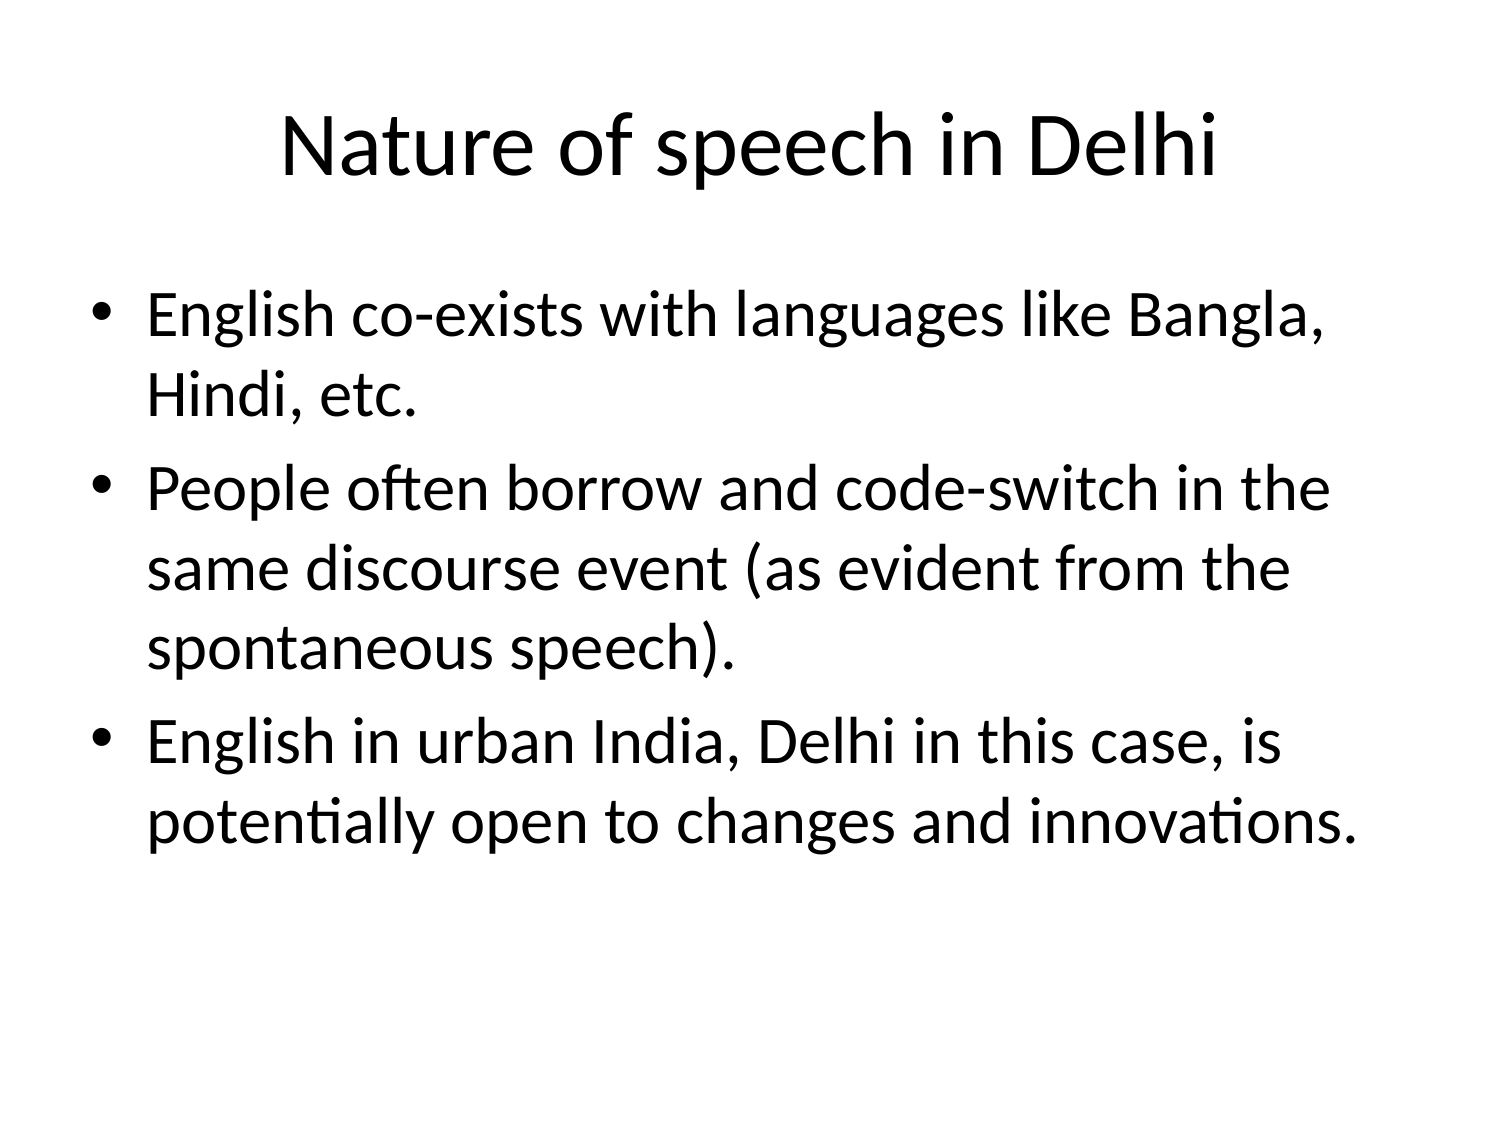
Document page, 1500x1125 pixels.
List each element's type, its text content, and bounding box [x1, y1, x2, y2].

list English co-exists with languages like Bangla, Hindi, etc. People often borrow and code-switch in the same discourse event (as evident from the spontaneous speech). English in urban India, Delhi in this case, is potentially open to changes and innovations. [74, 262, 1426, 1091]
title Nature of speech in Delhi [74, 44, 1426, 233]
